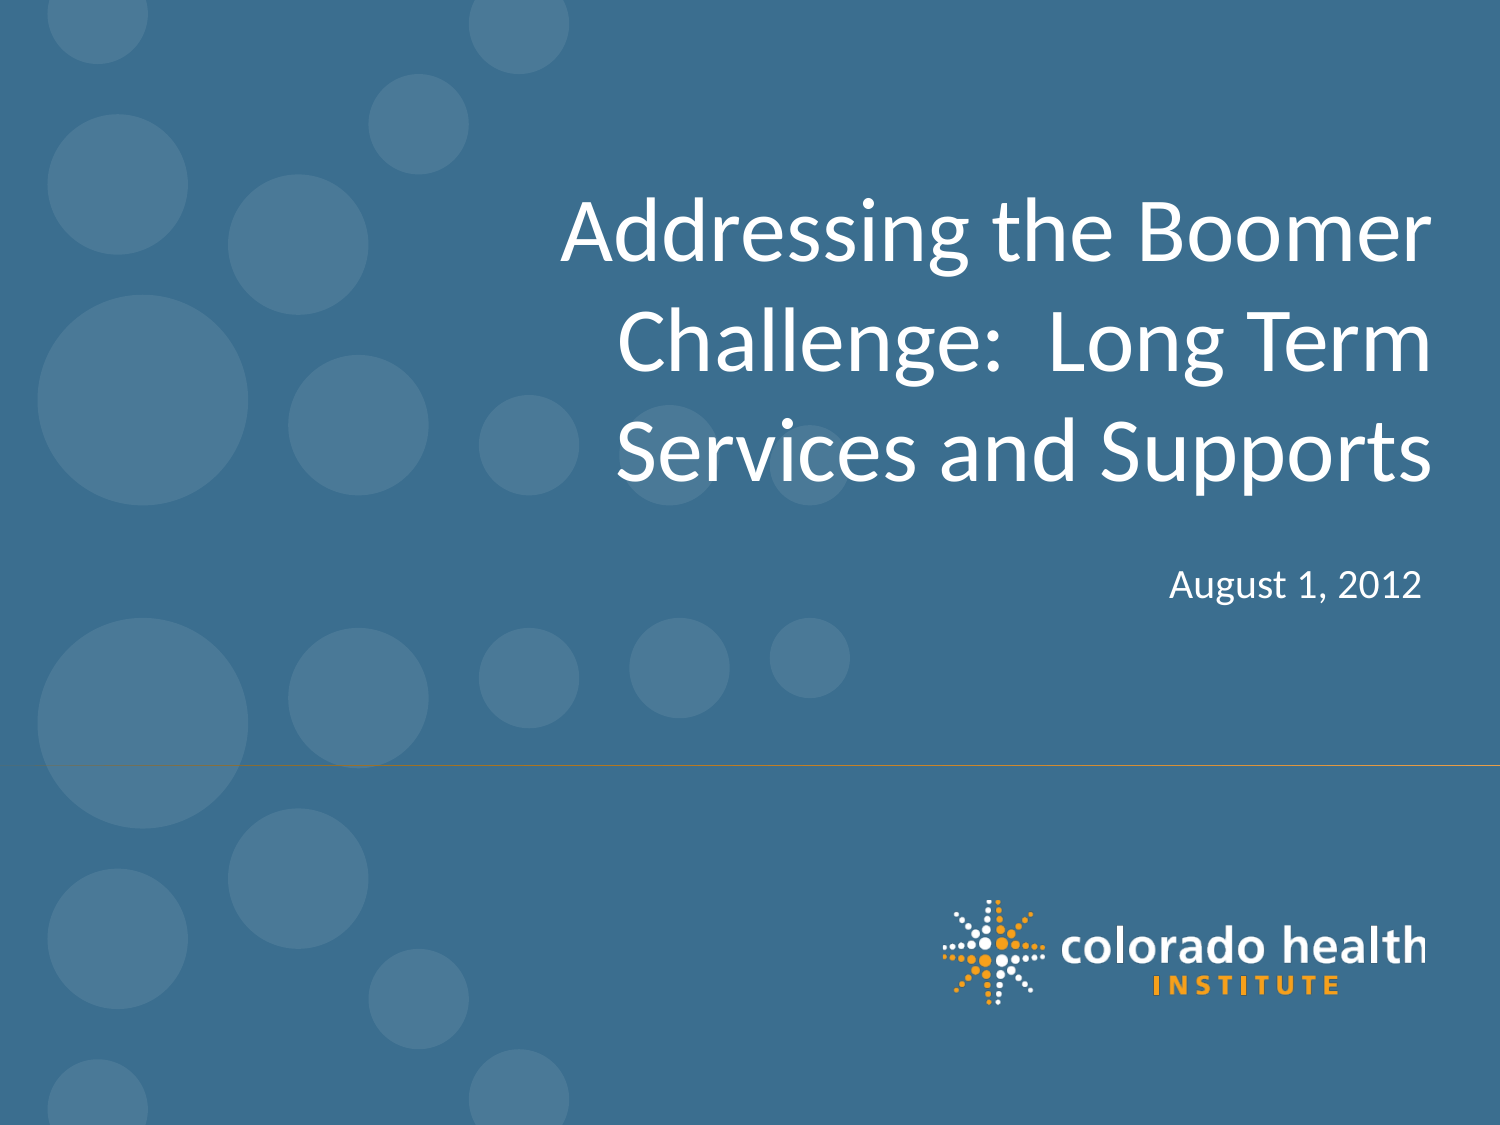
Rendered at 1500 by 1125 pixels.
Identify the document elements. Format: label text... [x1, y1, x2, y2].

title Addressing the Boomer Challenge: Long Term Services and Supports [500, 162, 1450, 475]
list August 1, 2012 [924, 549, 1438, 613]
